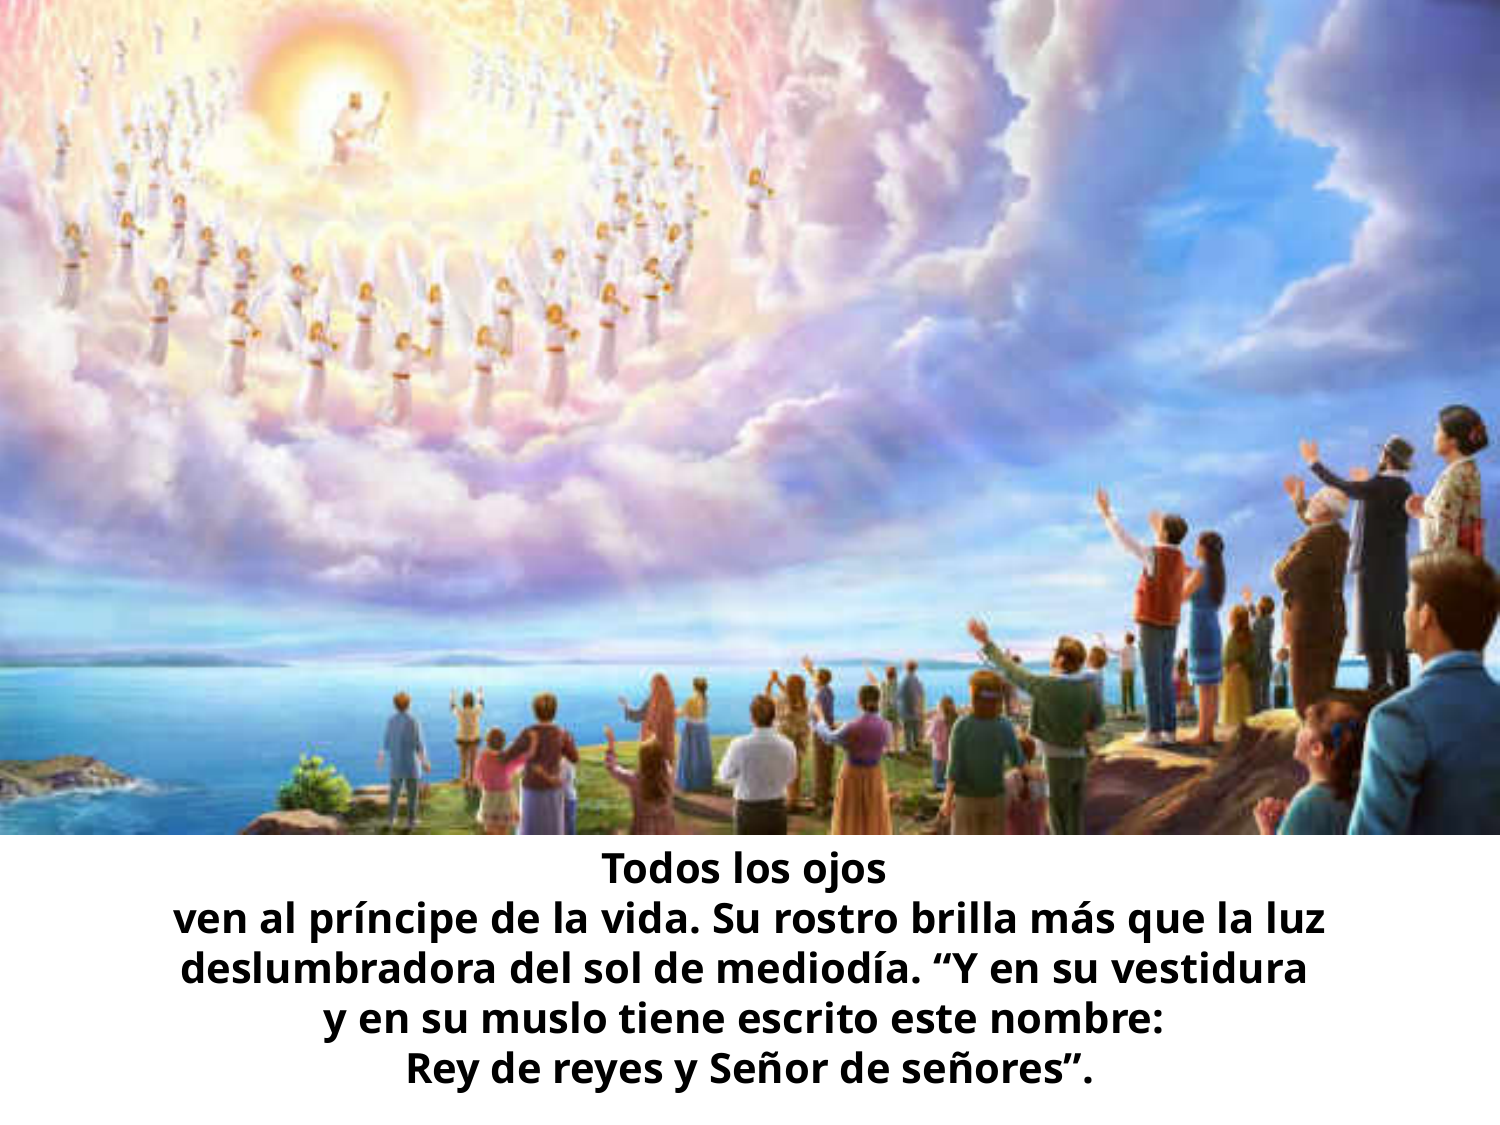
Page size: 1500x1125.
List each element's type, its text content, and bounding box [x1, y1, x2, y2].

text_box Todos los ojos ven al príncipe de la vida. Su rostro brilla más que la luz deslumbradora del sol de mediodía. “Y en su vestidura y en su muslo tiene escrito este nombre: Rey de reyes y Señor de señores”. [0, 835, 1500, 1100]
picture [0, 0, 1500, 835]
